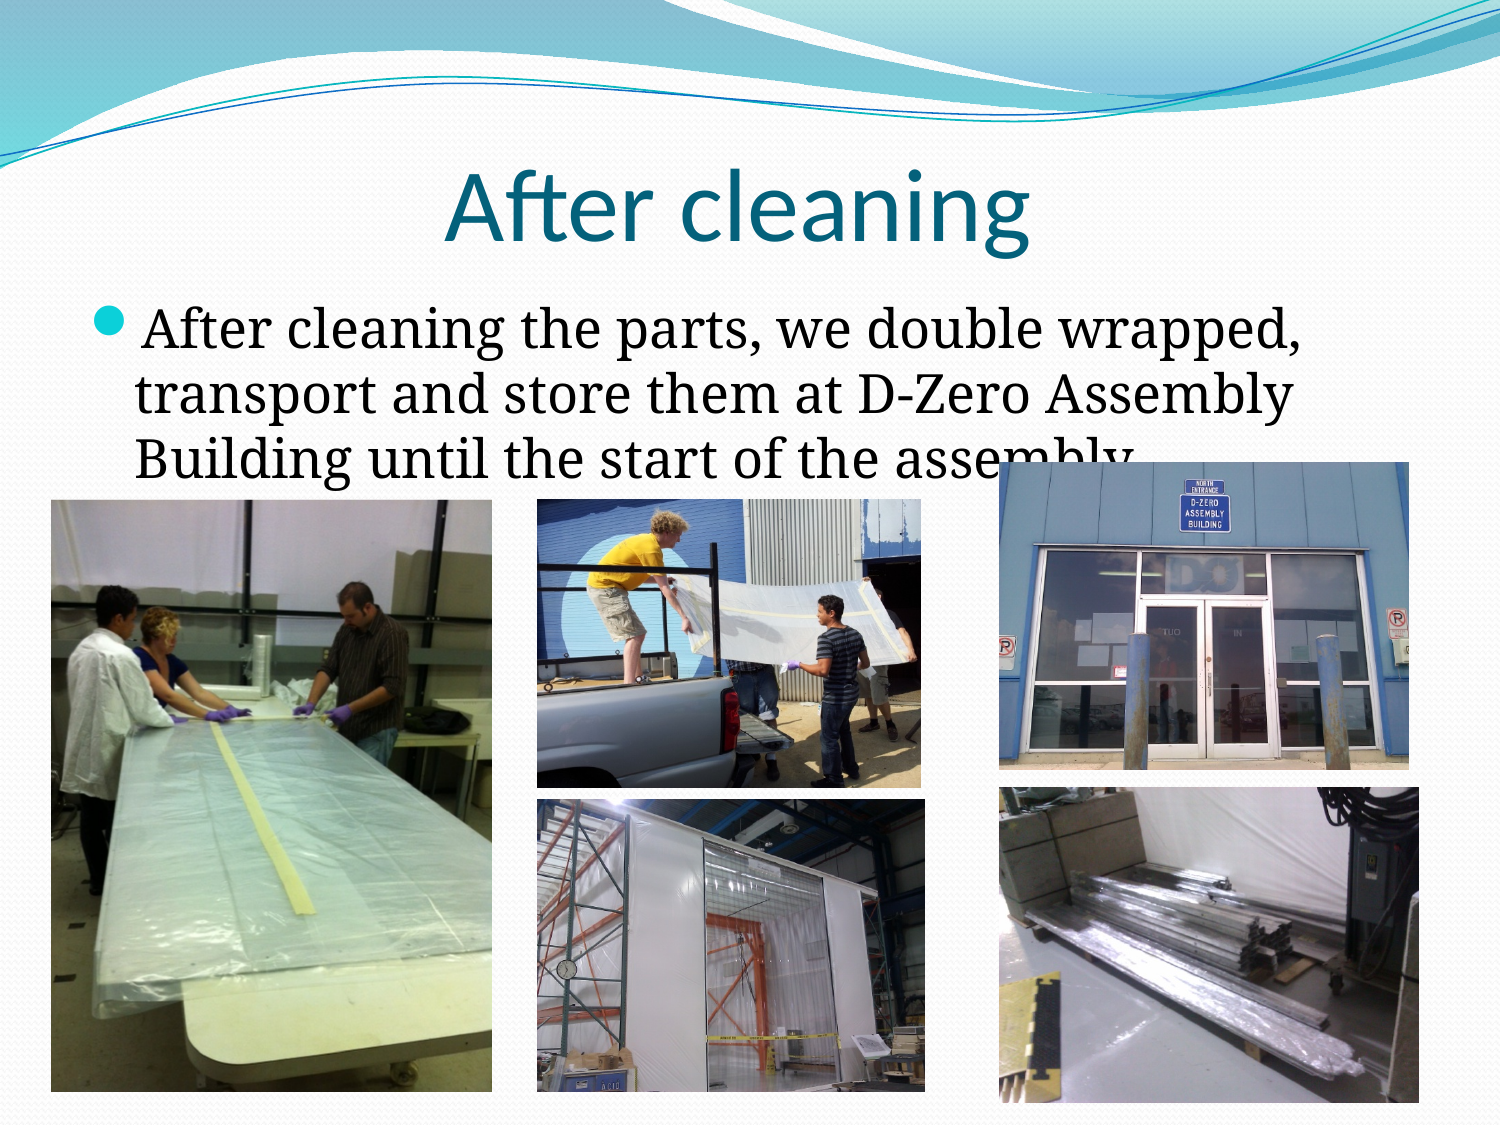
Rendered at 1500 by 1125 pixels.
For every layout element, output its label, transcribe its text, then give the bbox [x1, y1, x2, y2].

picture [999, 462, 1409, 771]
title After cleaning [75, 75, 1425, 263]
picture [537, 499, 922, 788]
picture [0, 500, 926, 1093]
picture [999, 787, 1420, 1104]
list After cleaning the parts, we double wrapped, transport and store them at D-Zero Assembly Building until the start of the assembly. [75, 287, 1425, 1008]
picture [51, 1027, 492, 1092]
